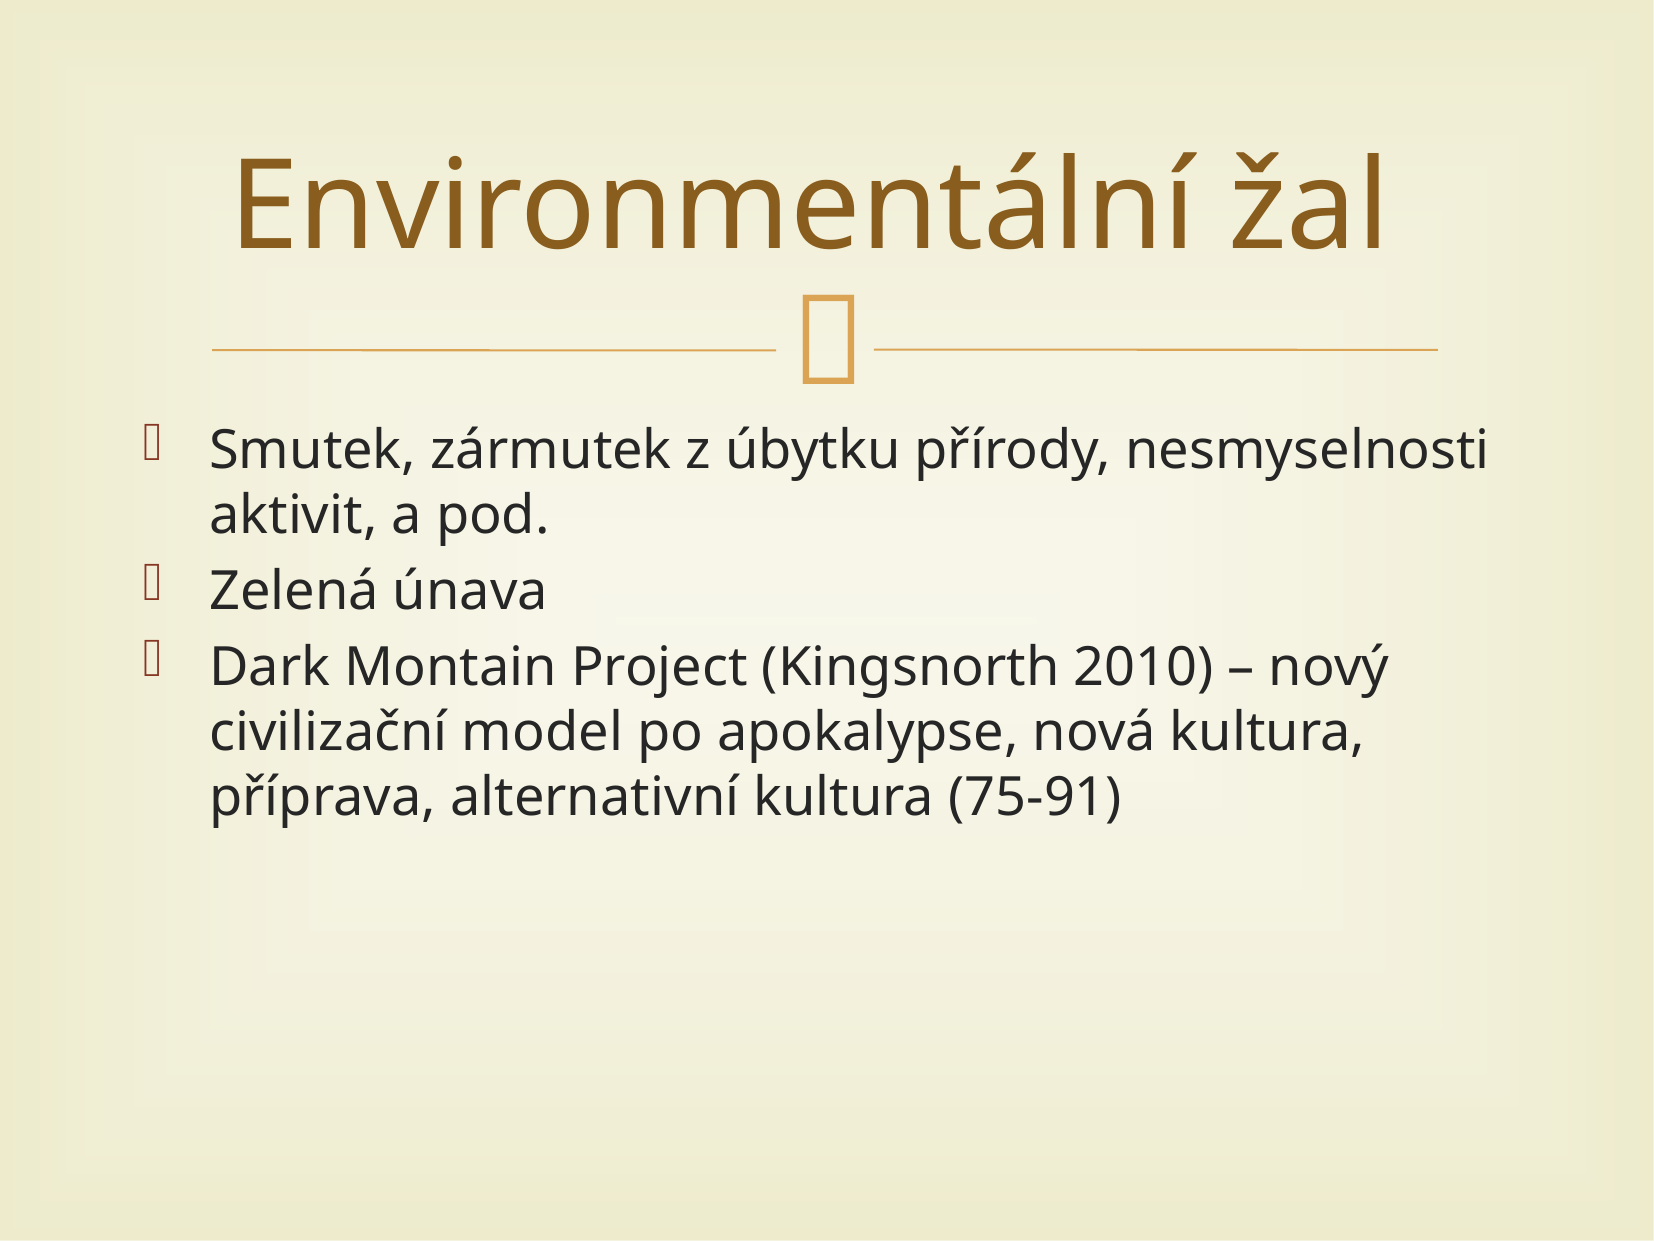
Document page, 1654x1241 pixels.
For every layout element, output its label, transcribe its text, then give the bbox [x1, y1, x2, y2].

list Smutek, zármutek z úbytku přírody, nesmyselnosti aktivit, a pod. Zelená únava Dark Montain Project (Kingsnorth 2010) – nový civilizační model po apokalypse, nová kultura, příprava, alternativní kultura (75-91) [126, 406, 1528, 1108]
title Environmentální žal [124, 103, 1528, 294]
